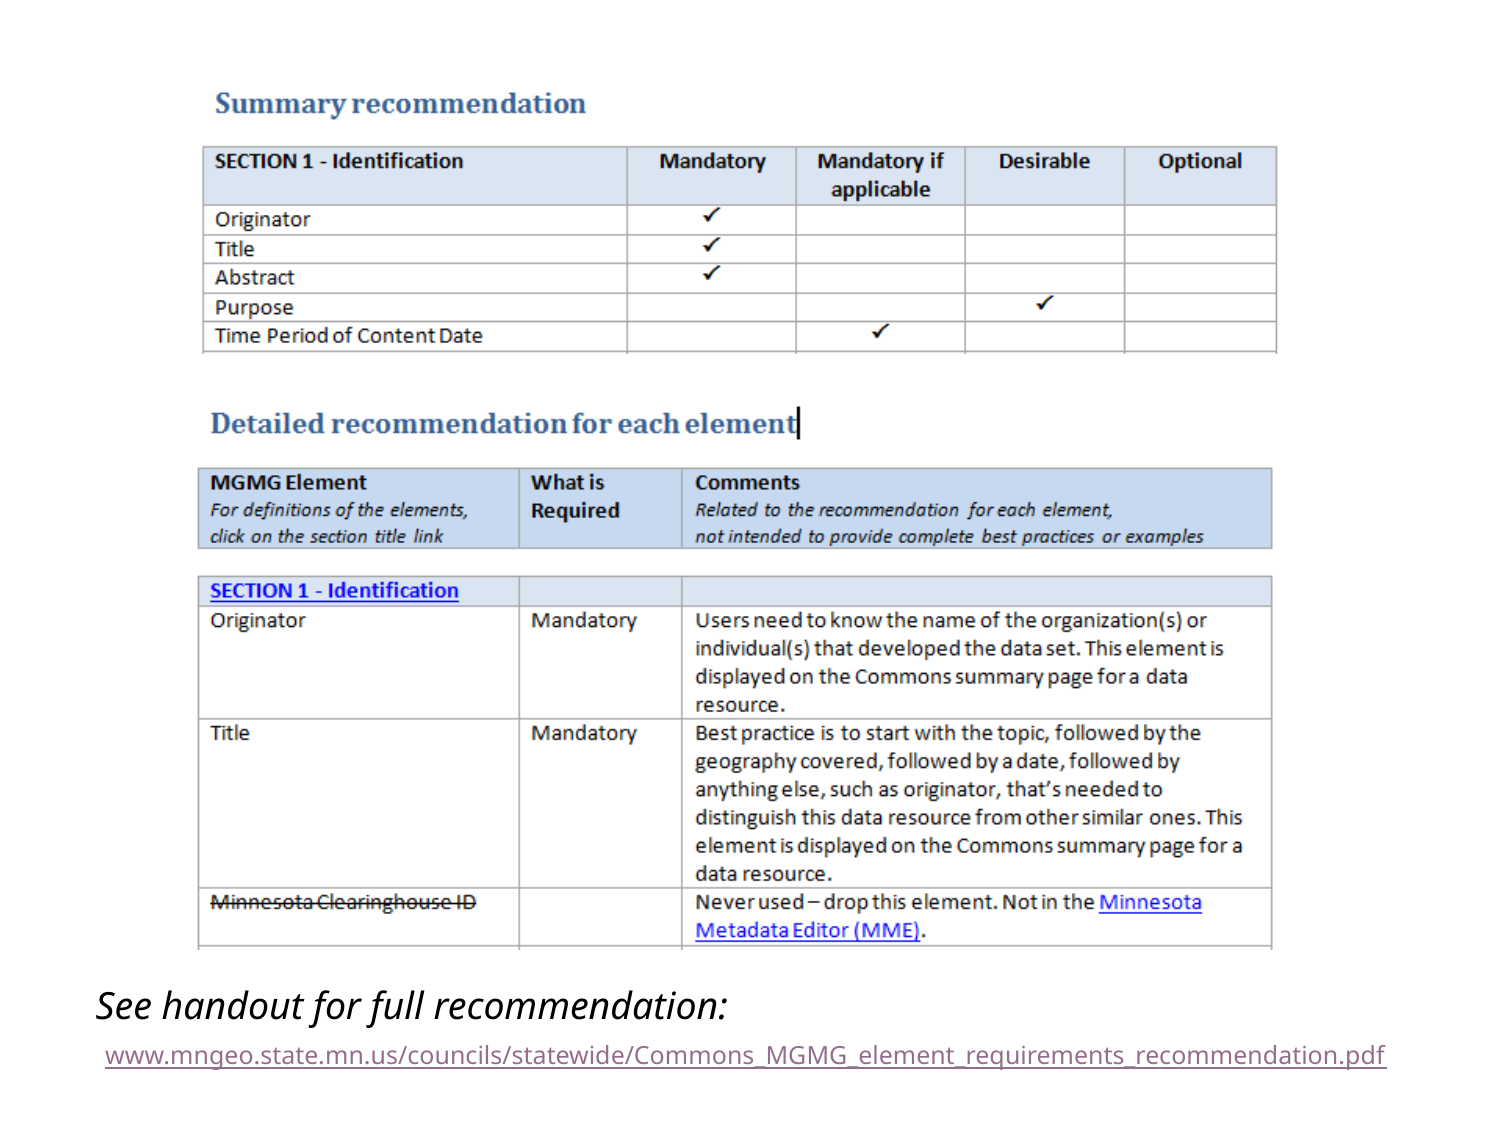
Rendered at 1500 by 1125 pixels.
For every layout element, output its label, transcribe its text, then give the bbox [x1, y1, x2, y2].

picture [187, 74, 1290, 354]
text_box See handout for full recommendation: www.mngeo.state.mn.us/councils/statewide/Commons_MGMG_element_requirements_recommendation.pdf [80, 974, 1402, 1080]
picture [187, 399, 1290, 951]
